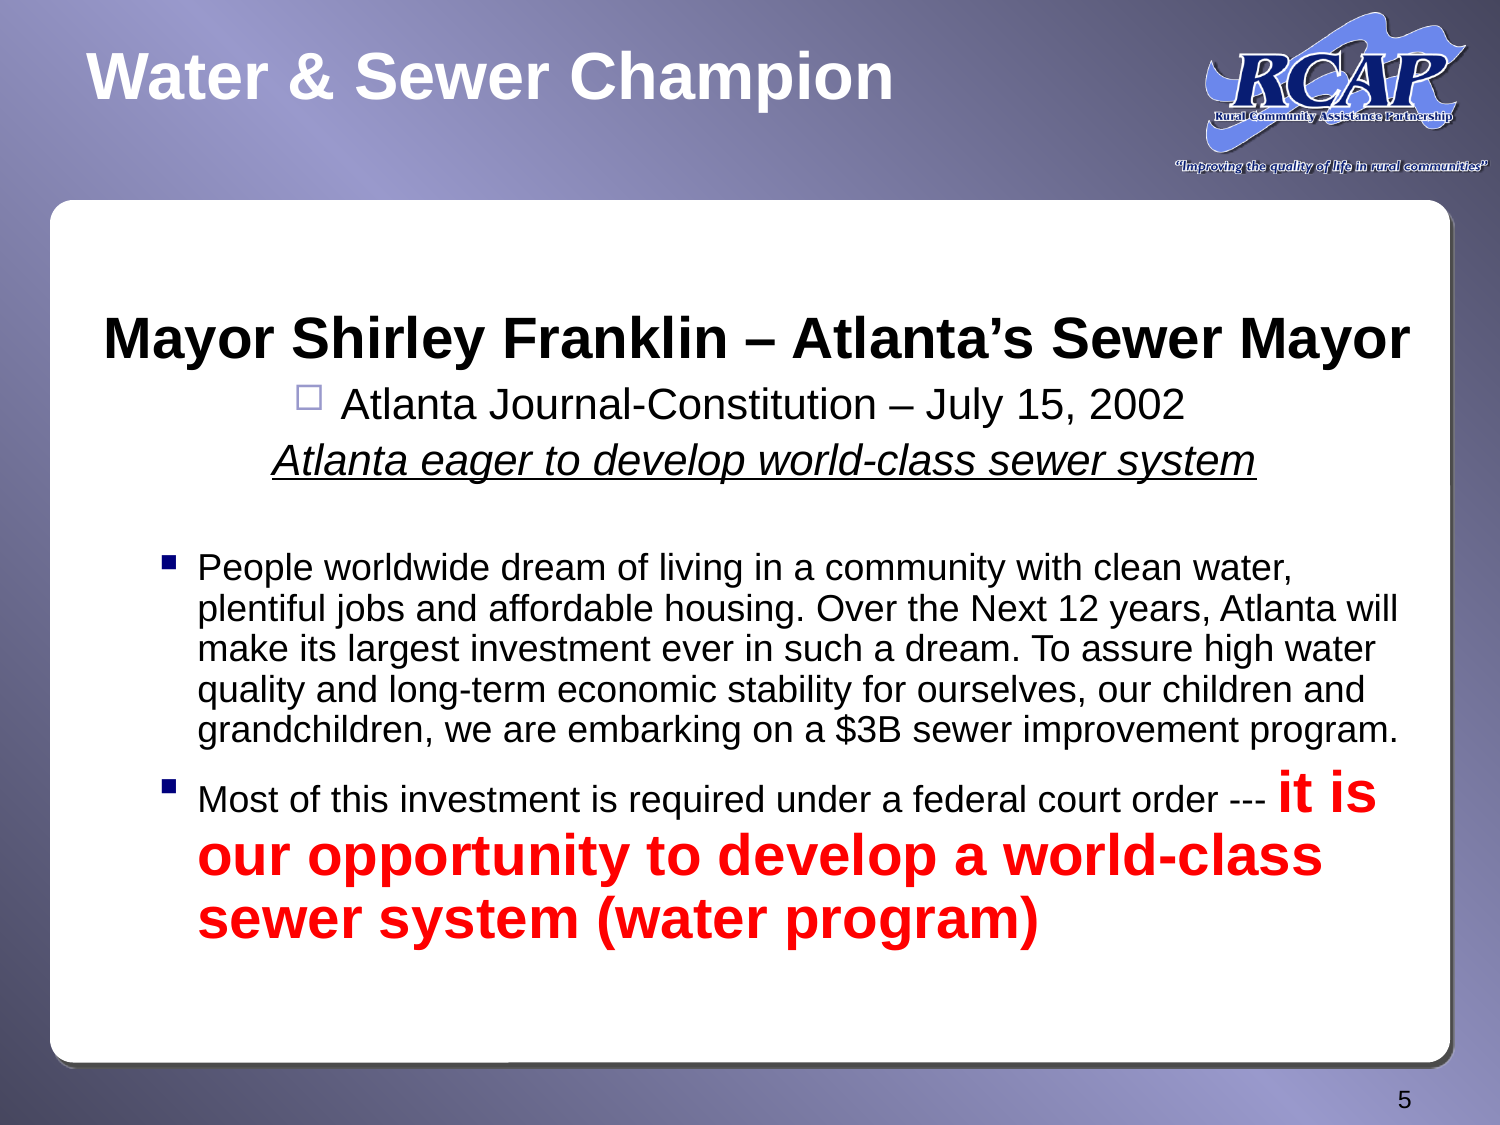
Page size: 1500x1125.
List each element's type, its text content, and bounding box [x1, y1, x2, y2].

title Water & Sewer Champion [71, 24, 1500, 225]
list Mayor Shirley Franklin – Atlanta’s Sewer Mayor Atlanta Journal-Constitution – July 15, 2002 Atlanta eager to develop world-class sewer system People worldwide dream of living in a community with clean water, plentiful jobs and affordable housing. Over the Next 12 years, Atlanta will make its largest investment ever in such a dream. To assure high water quality and long-term economic stability for ourselves, our children and grandchildren, we are embarking on a $3B sewer improvement program. Most of this investment is required under a federal court order --- it is our opportunity to develop a world-class sewer system (water program) [0, 293, 1448, 1069]
picture [1175, 12, 1488, 24]
slide_number 5 [1089, 1068, 1427, 1125]
